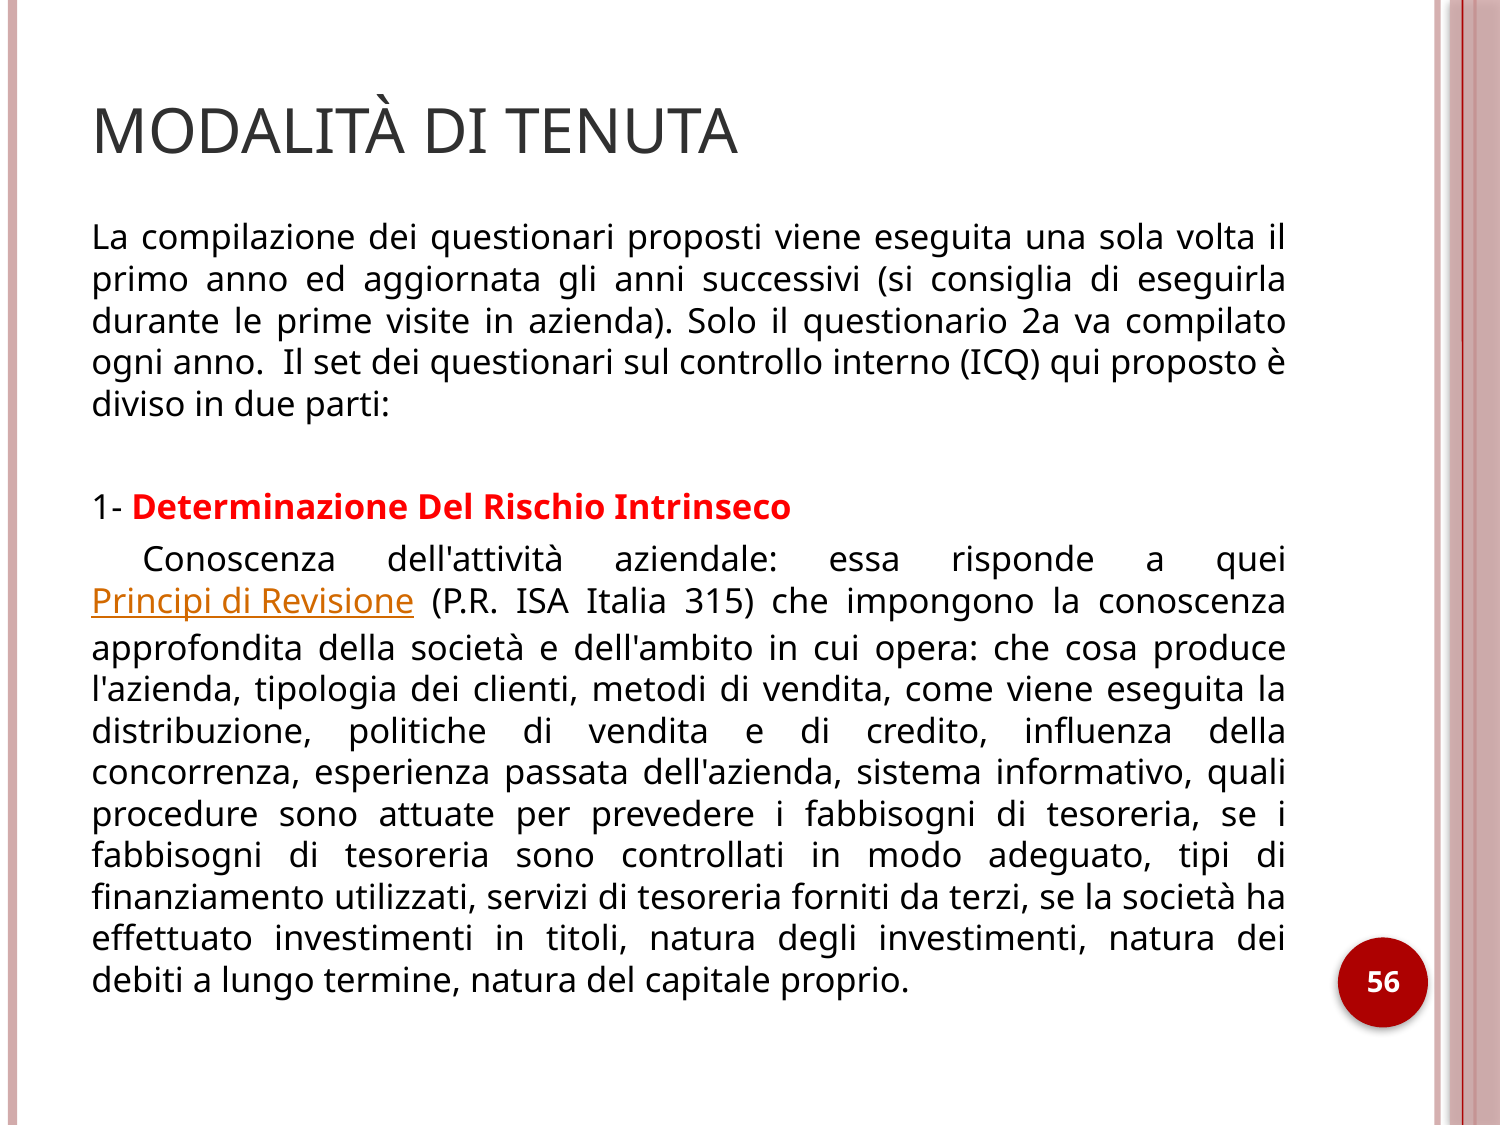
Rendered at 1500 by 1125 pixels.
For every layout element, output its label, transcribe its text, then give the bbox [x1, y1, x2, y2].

title Modalità di tenuta [76, 66, 1302, 174]
list La compilazione dei questionari proposti viene eseguita una sola volta il primo anno ed aggiornata gli anni successivi (si consiglia di eseguirla durante le prime visite in azienda). Solo il questionario 2a va compilato ogni anno. Il set dei questionari sul controllo interno (ICQ) qui proposto è diviso in due parti: 1- Determinazione Del Rischio Intrinseco Conoscenza dell'attività aziendale: essa risponde a quei Principi di Revisione (P.R. ISA Italia 315) che impongono la conoscenza approfondita della società e dell'ambito in cui opera: che cosa produce l'azienda, tipologia dei clienti, metodi di vendita, come viene eseguita la distribuzione, politiche di vendita e di credito, influenza della concorrenza, esperienza passata dell'azienda, sistema informativo, quali procedure sono attuate per prevedere i fabbisogni di tesoreria, se i fabbisogni di tesoreria sono controllati in modo adeguato, tipi di finanziamento utilizzati, servizi di tesoreria forniti da terzi, se la società ha effettuato investimenti in titoli, natura degli investimenti, natura dei debiti a lungo termine, natura del capitale proprio. [76, 208, 1302, 1008]
slide_number 56 [1333, 940, 1434, 1027]
